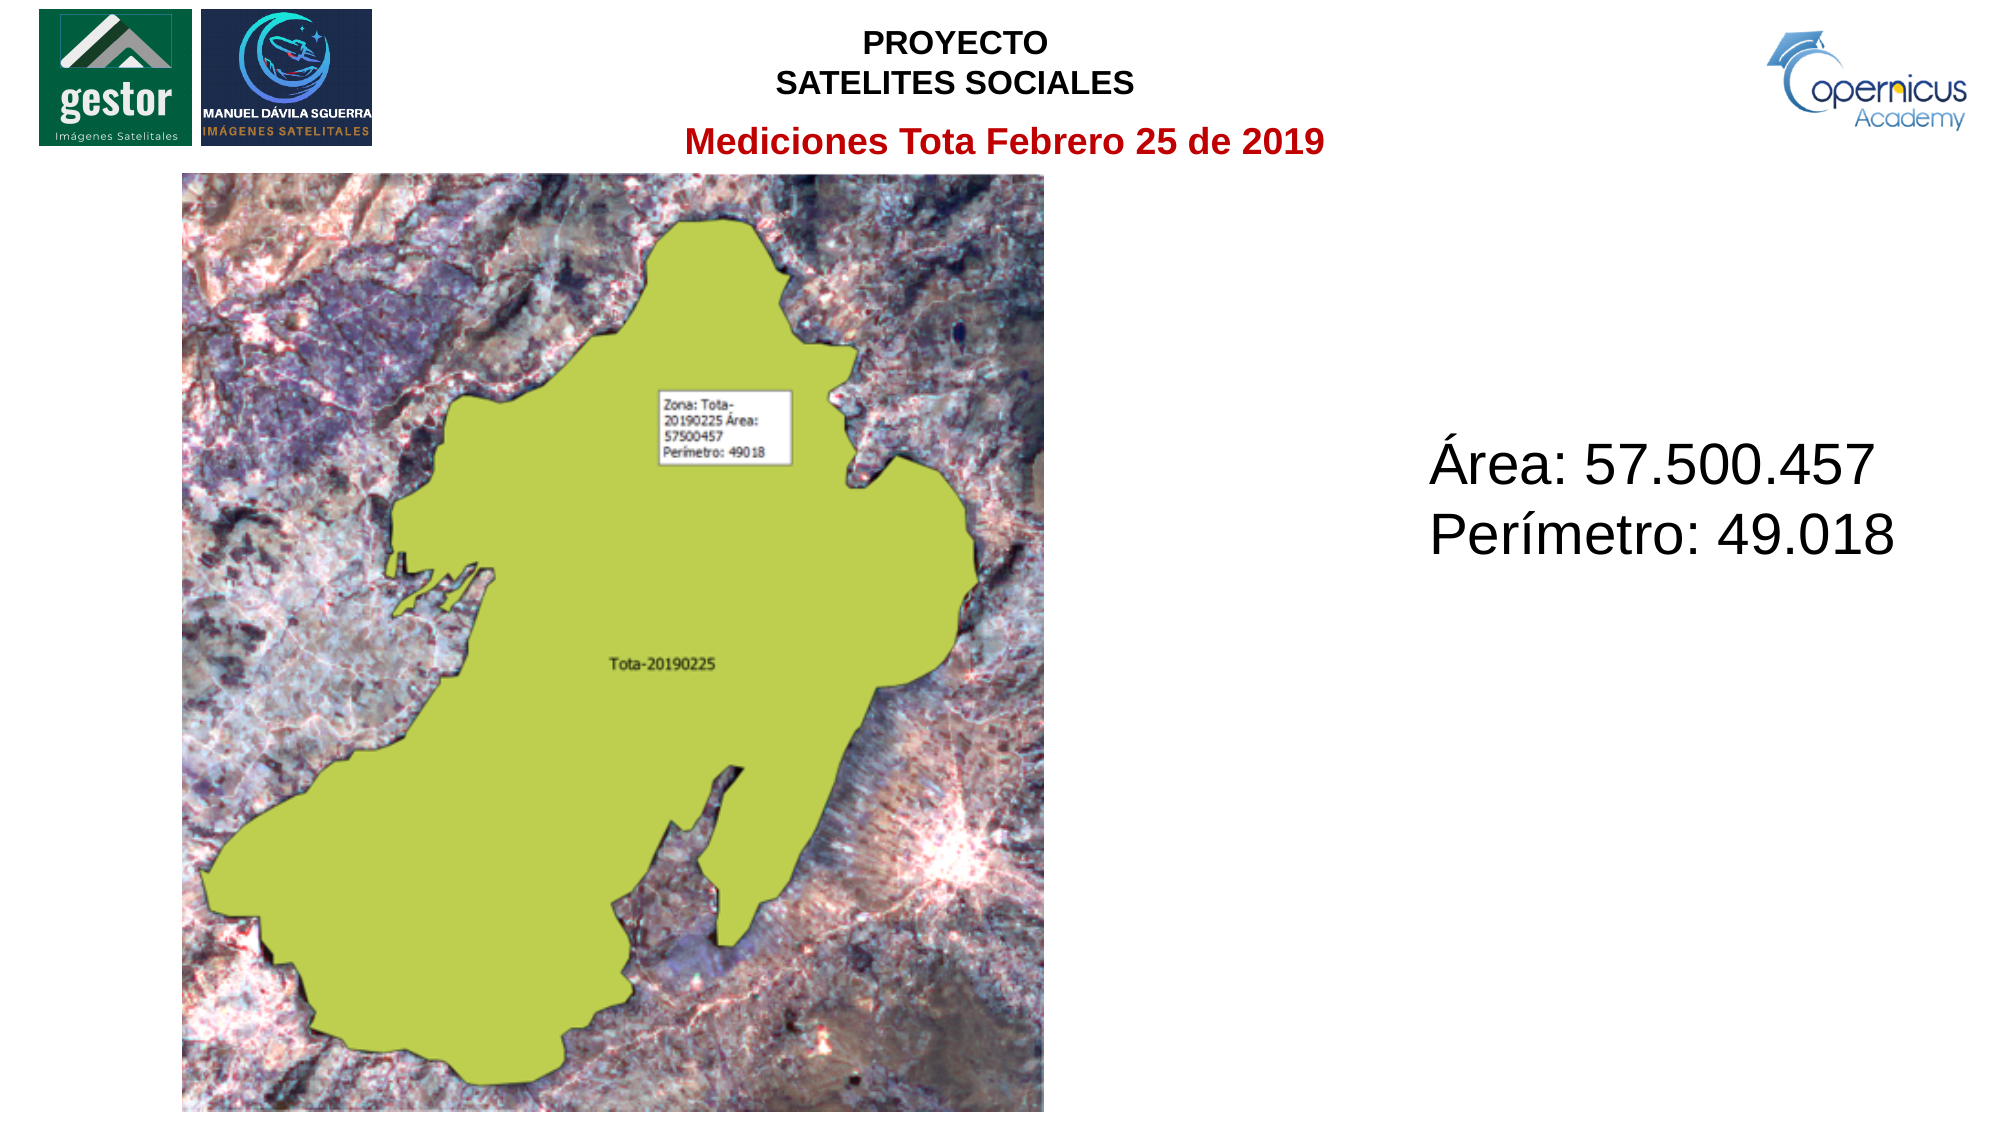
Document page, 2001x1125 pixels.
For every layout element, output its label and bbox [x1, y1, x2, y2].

picture [1761, 22, 1973, 146]
text_box [182, 13, 1921, 1112]
picture [201, 9, 372, 146]
picture [39, 9, 192, 146]
